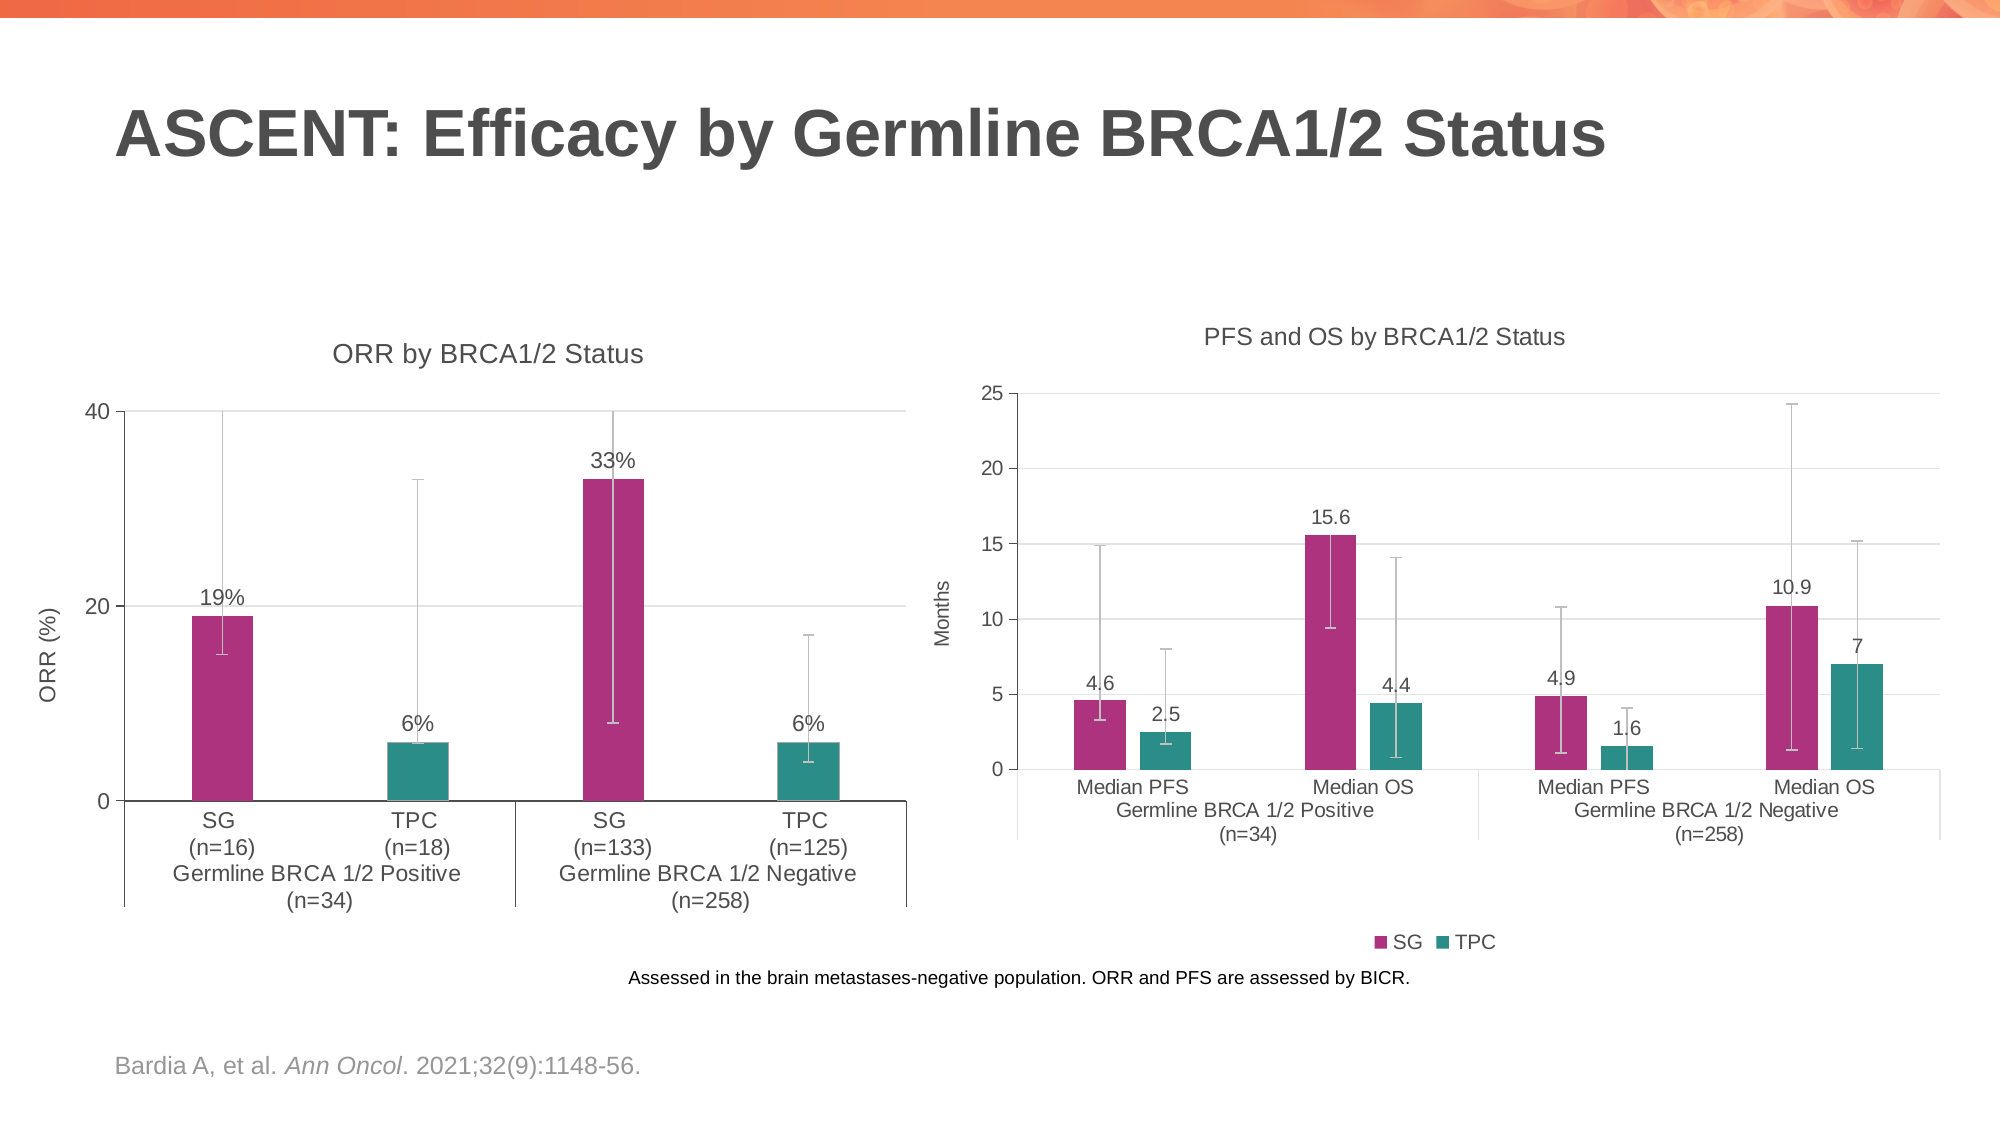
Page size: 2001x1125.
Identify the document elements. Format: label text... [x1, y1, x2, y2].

text_box Bardia A, et al. Ann Oncol. 2021;32(9):1148-56. [99, 1042, 1747, 1116]
title ASCENT: Efficacy by Germline BRCA1/2 Status [99, 32, 1863, 228]
picture [0, 0, 2000, 18]
text_box Assessed in the brain metastases-negative population. ORR and PFS are assessed by BICR. [613, 961, 1797, 997]
chart [14, 269, 1963, 980]
